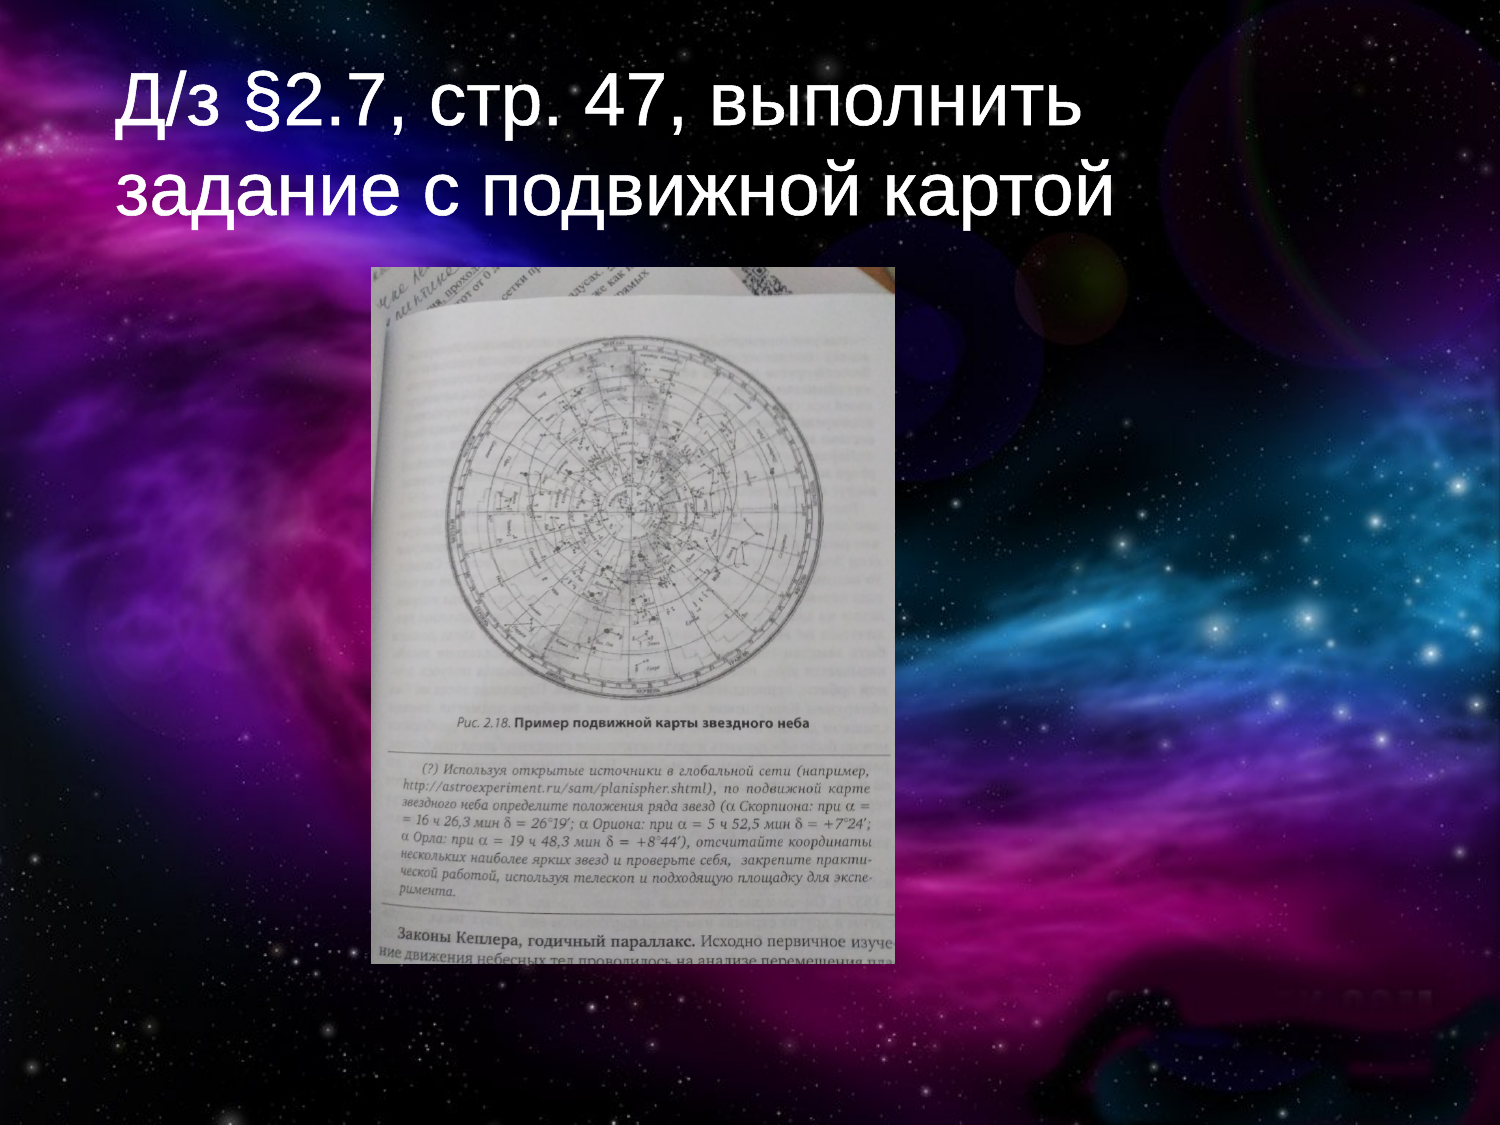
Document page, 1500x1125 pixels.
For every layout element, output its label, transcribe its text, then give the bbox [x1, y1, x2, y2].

picture [0, 0, 1500, 1125]
text_box Д/з §2.7, стр. 47, выполнить задание с подвижной картой [100, 42, 1199, 238]
